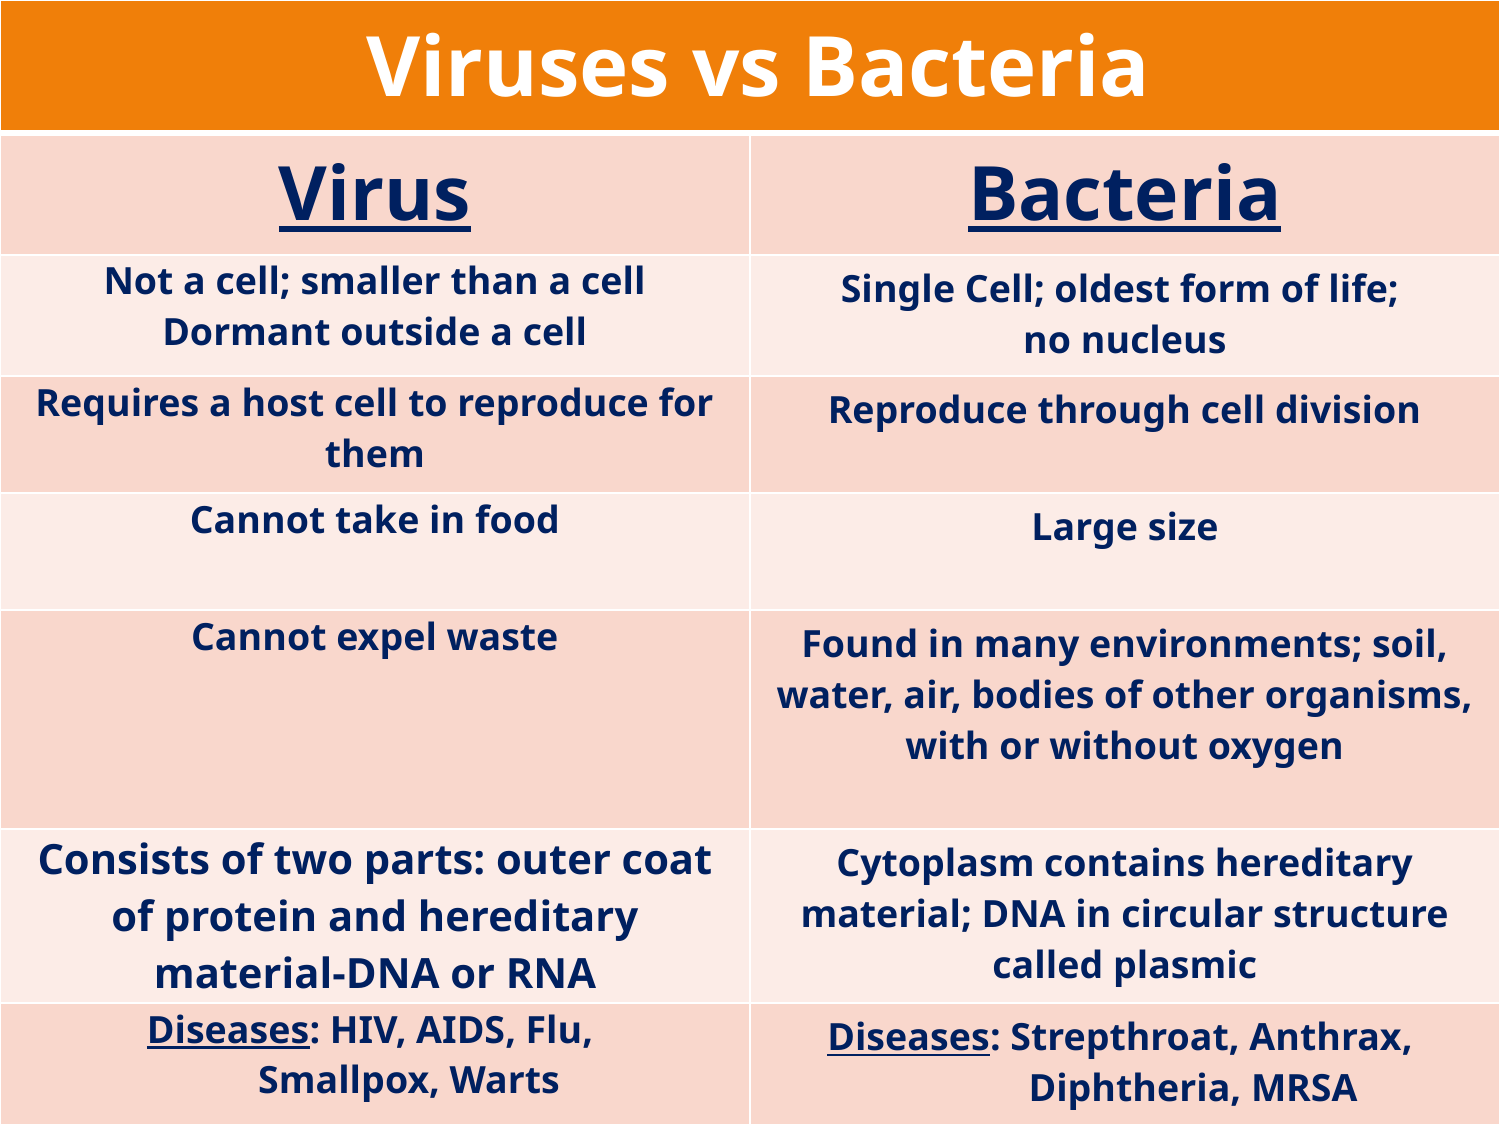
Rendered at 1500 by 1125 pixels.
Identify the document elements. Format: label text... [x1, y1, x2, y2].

table_cell Found in many environments; soil, water, air, bodies of other organisms, with or without oxygen [751, 611, 1499, 828]
table_cell Reproduce through cell division [751, 377, 1499, 492]
table_cell Consists of two parts: outer coat of protein and hereditary material-DNA or RNA [1, 830, 749, 1002]
table_cell Bacteria [751, 136, 1499, 254]
table_cell Requires a host cell to reproduce for them [1, 377, 749, 492]
table_cell Single Cell; oldest form of life; no nucleus [751, 256, 1499, 375]
table_cell Cannot take in food [1, 494, 749, 609]
table_cell Large size [751, 494, 1499, 609]
table_cell Cannot expel waste [1, 611, 749, 828]
table_cell Diseases: Strepthroat, Anthrax, Diphtheria, MRSA [751, 1004, 1499, 1124]
table_cell Virus [1, 136, 749, 254]
table_cell Not a cell; smaller than a cell Dormant outside a cell [1, 256, 749, 375]
table_header Viruses vs Bacteria [1, 1, 1499, 130]
table_cell Cytoplasm contains hereditary material; DNA in circular structure called plasmic [751, 830, 1499, 1002]
table_cell Diseases: HIV, AIDS, Flu, Smallpox, Warts [1, 1004, 749, 1124]
